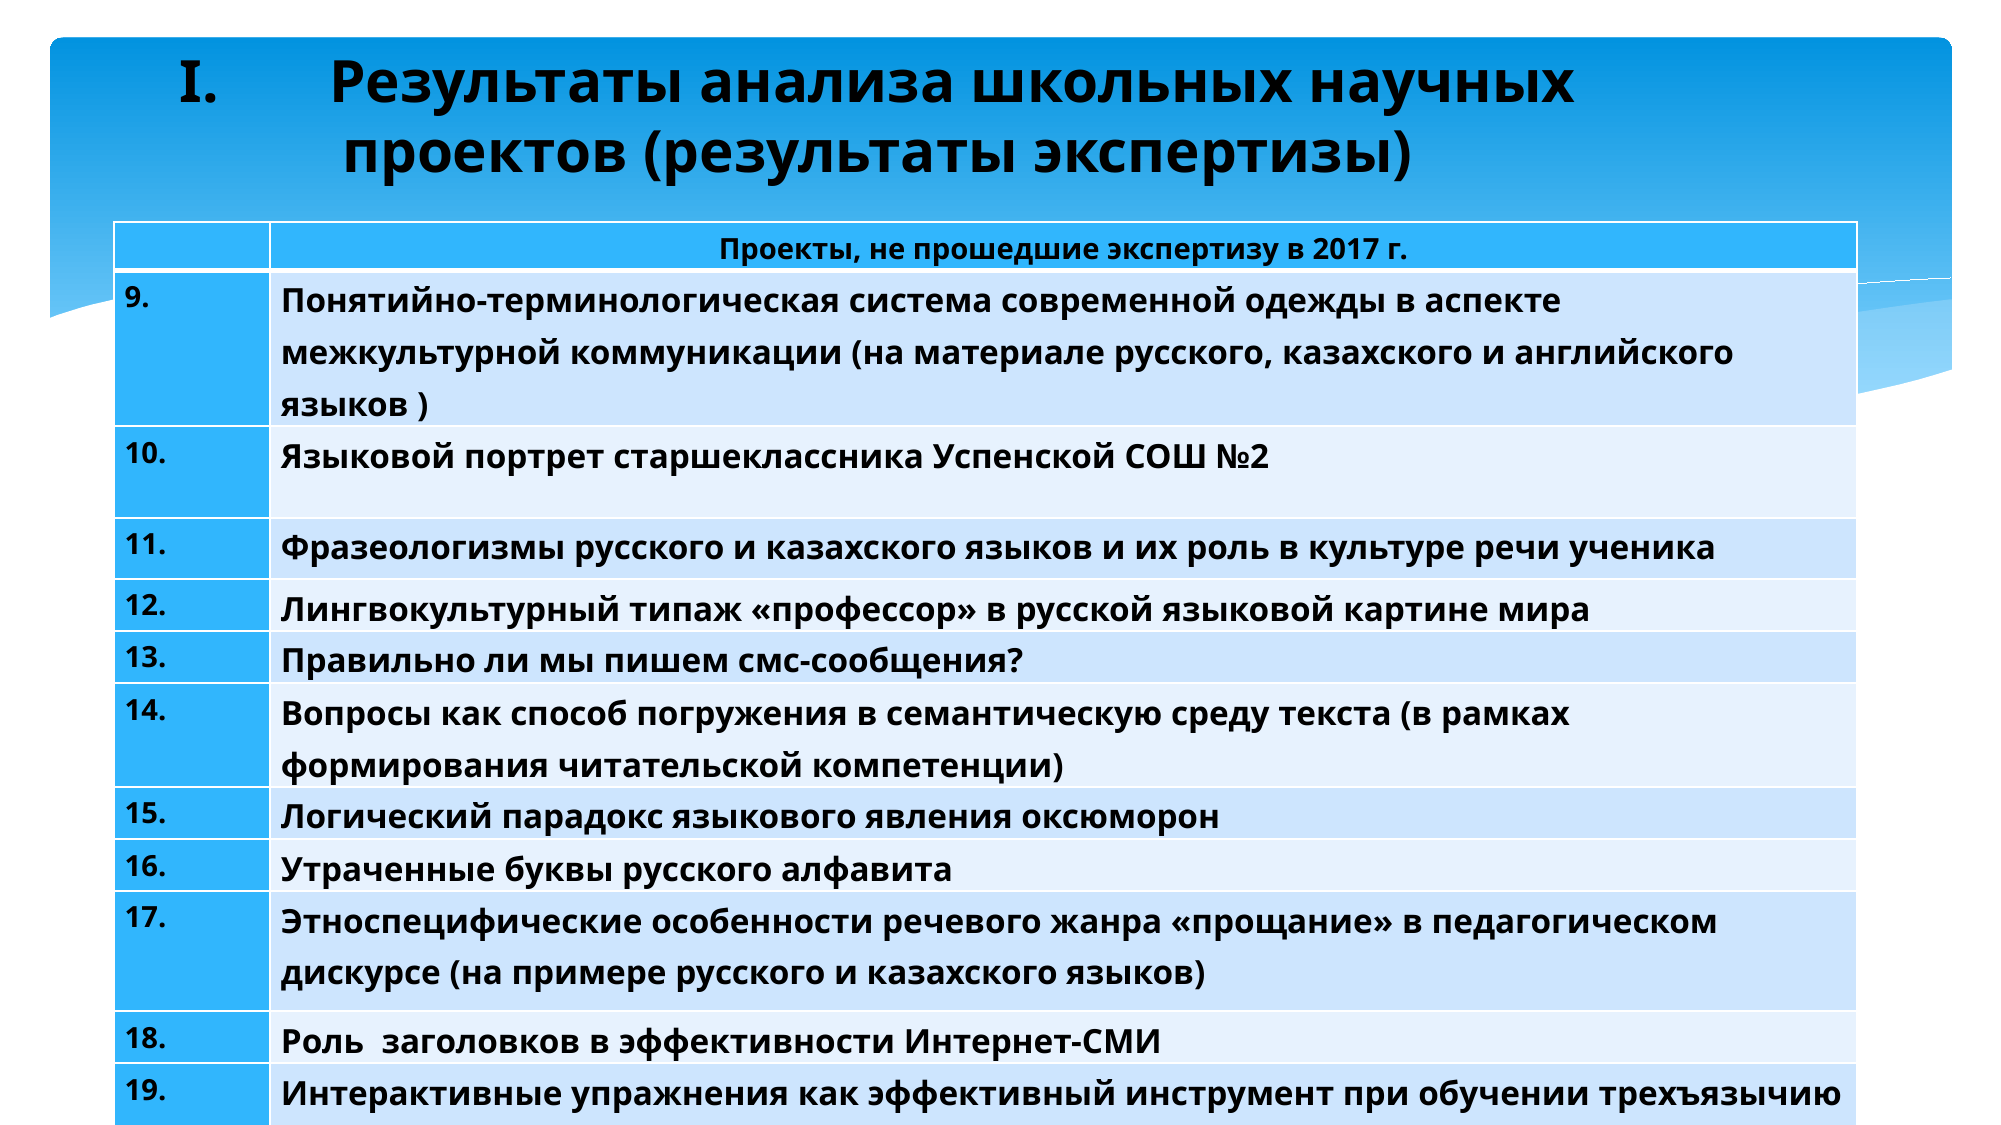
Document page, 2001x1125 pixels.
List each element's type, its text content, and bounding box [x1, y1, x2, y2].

table_cell Лингвокультурный типаж «профессор» в русской языковой картине мира [271, 580, 1856, 630]
table_cell 16. [115, 840, 269, 890]
table_cell Этноспецифические особенности речевого жанра «прощание» в педагогическом дискурсе (на примере русского и казахского языков) [271, 892, 1856, 1010]
title I. Результаты анализа школьных научных проектов (результаты экспертизы) [106, 15, 1649, 214]
table_cell 17. [115, 892, 269, 1010]
table_cell Интерактивные упражнения как эффективный инструмент при обучении трехъязычию [271, 1064, 1856, 1125]
table_cell Языковой портрет старшеклассника Успенской СОШ №2 [271, 427, 1856, 517]
table_cell Утраченные буквы русского алфавита [271, 840, 1856, 890]
table_cell 19. [115, 1064, 269, 1125]
table_header [115, 223, 269, 268]
table_cell 18. [115, 1012, 269, 1062]
table_cell 10. [115, 427, 269, 517]
table_cell Правильно ли мы пишем смс-сообщения? [271, 632, 1856, 682]
table_cell 13. [115, 632, 269, 682]
table_cell 15. [115, 788, 269, 838]
table_header Проекты, не прошедшие экспертизу в 2017 г. [271, 223, 1856, 268]
table_cell 14. [115, 684, 269, 786]
table_cell Вопросы как способ погружения в семантическую среду текста (в рамках формирования читательской компетенции) [271, 684, 1856, 786]
table_cell 9. [115, 273, 269, 425]
table_cell 11. [115, 519, 269, 578]
table_cell Роль заголовков в эффективности Интернет-СМИ [271, 1012, 1856, 1062]
table_cell Понятийно-терминологическая система современной одежды в аспекте межкультурной коммуникации (на материале русского, казахского и английского языков ) [271, 273, 1856, 425]
table_cell 12. [115, 580, 269, 630]
table_cell Логический парадокс языкового явления оксюморон [271, 788, 1856, 838]
table_cell Фразеологизмы русского и казахского языков и их роль в культуре речи ученика [271, 519, 1856, 578]
